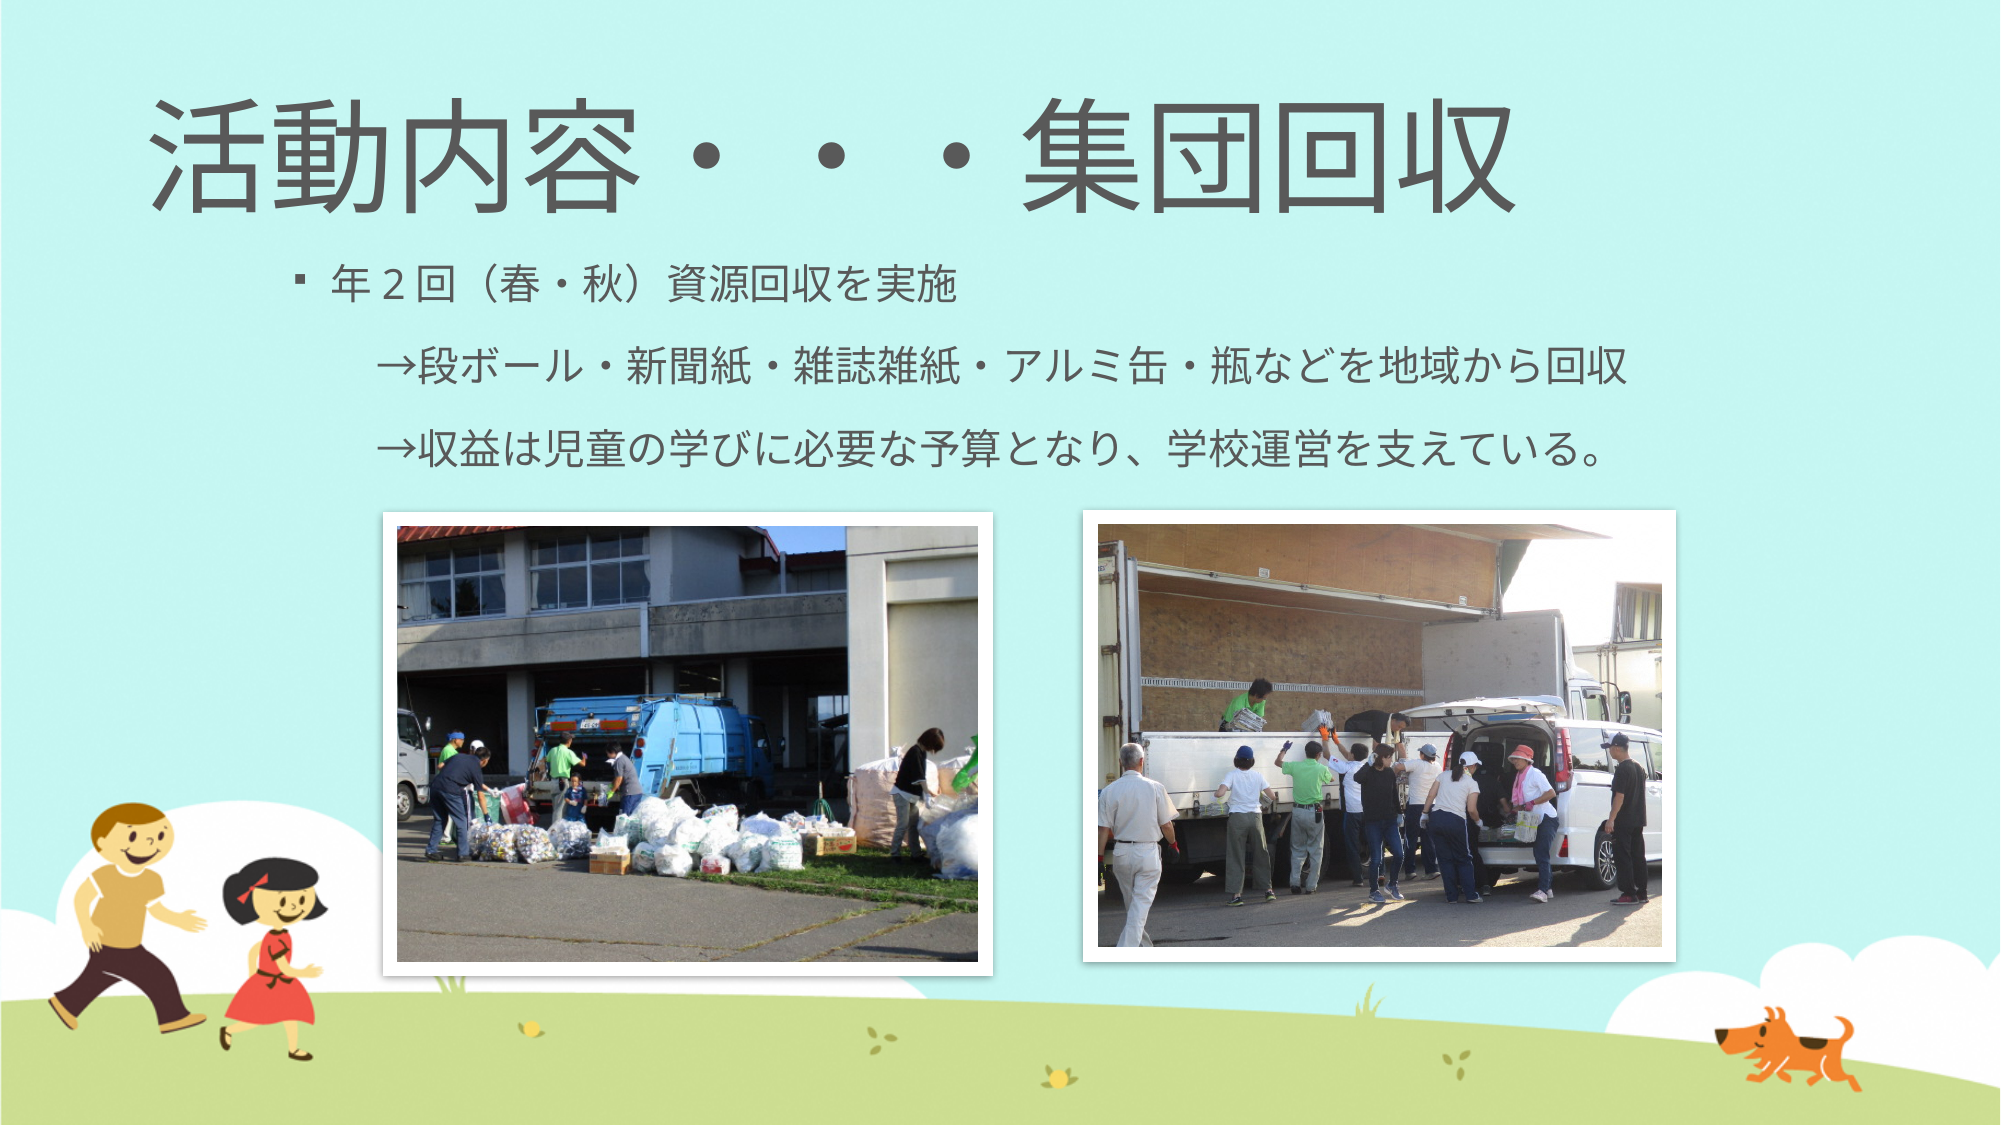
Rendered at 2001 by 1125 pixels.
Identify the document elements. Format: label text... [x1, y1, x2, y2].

list 年2回（春・秋）資源回収を実施 →段ボール・新聞紙・雑誌雑紙・アルミ缶・瓶などを地域から回収 →収益は児童の学びに必要な予算となり、学校運営を支えている。 [270, 256, 1687, 527]
picture [0, 0, 2001, 1125]
title 活動内容・・・集団回収 [129, 41, 1668, 239]
